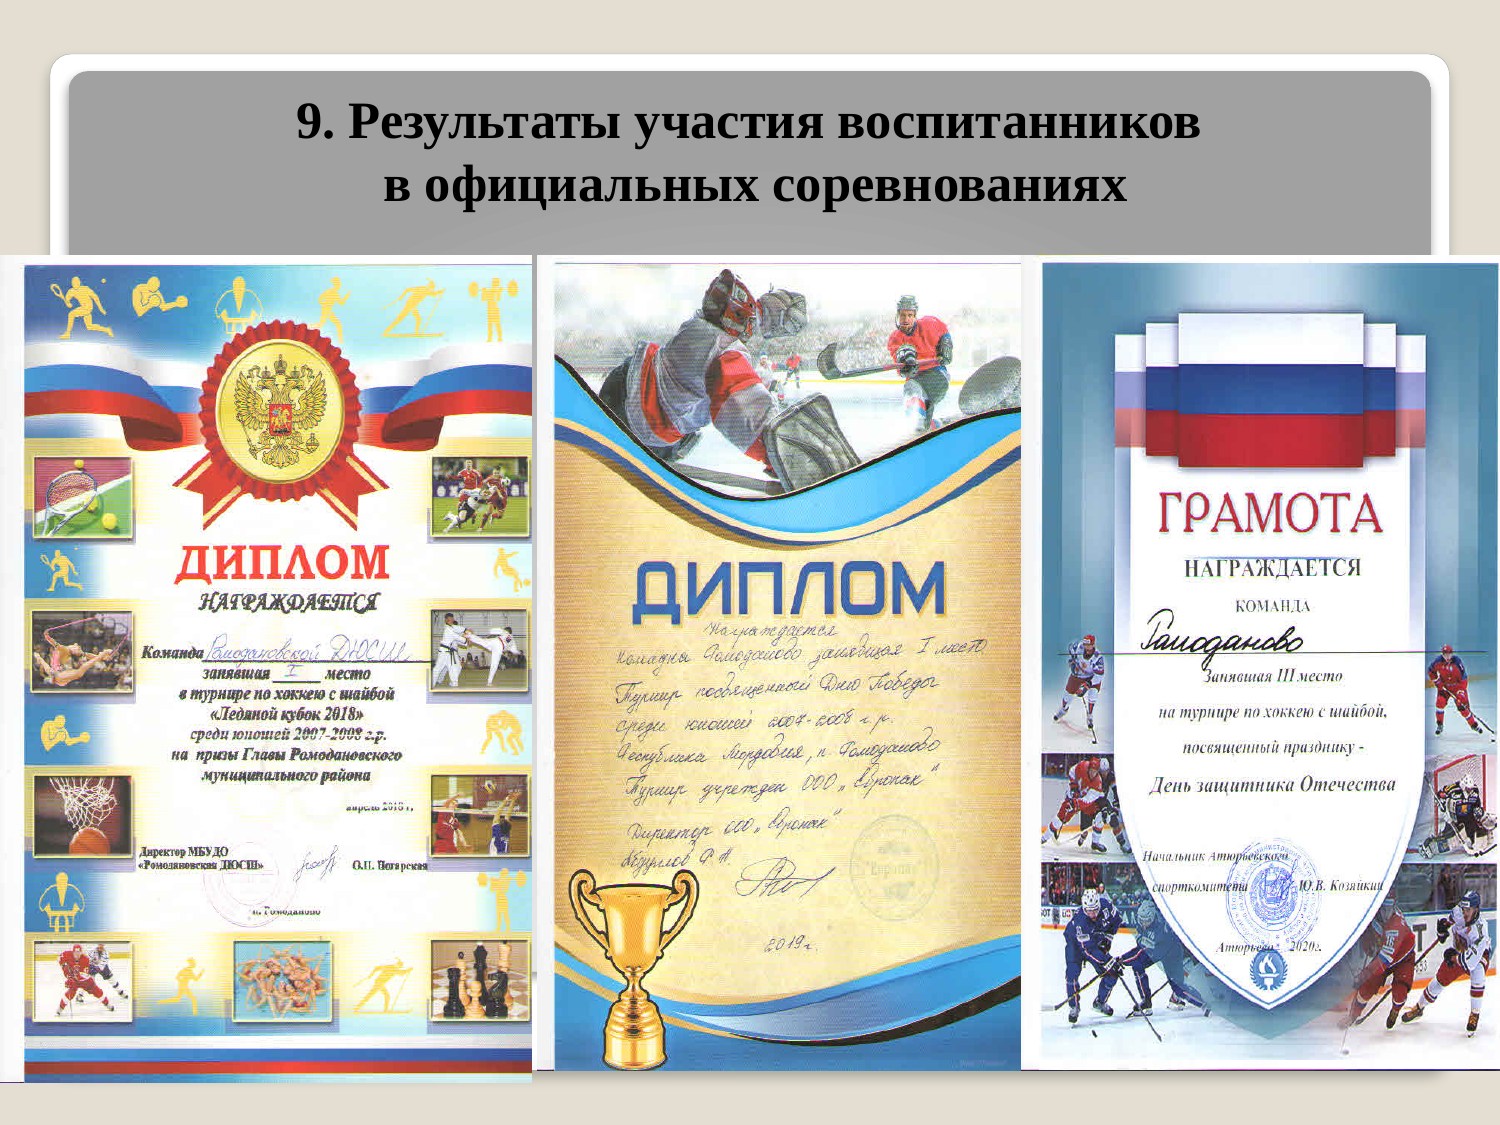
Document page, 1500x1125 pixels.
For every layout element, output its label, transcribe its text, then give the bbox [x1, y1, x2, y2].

title 9. Результаты участия воспитанников в официальных соревнованиях [64, 78, 1447, 220]
picture [537, 255, 1500, 1071]
picture [0, 255, 532, 1083]
